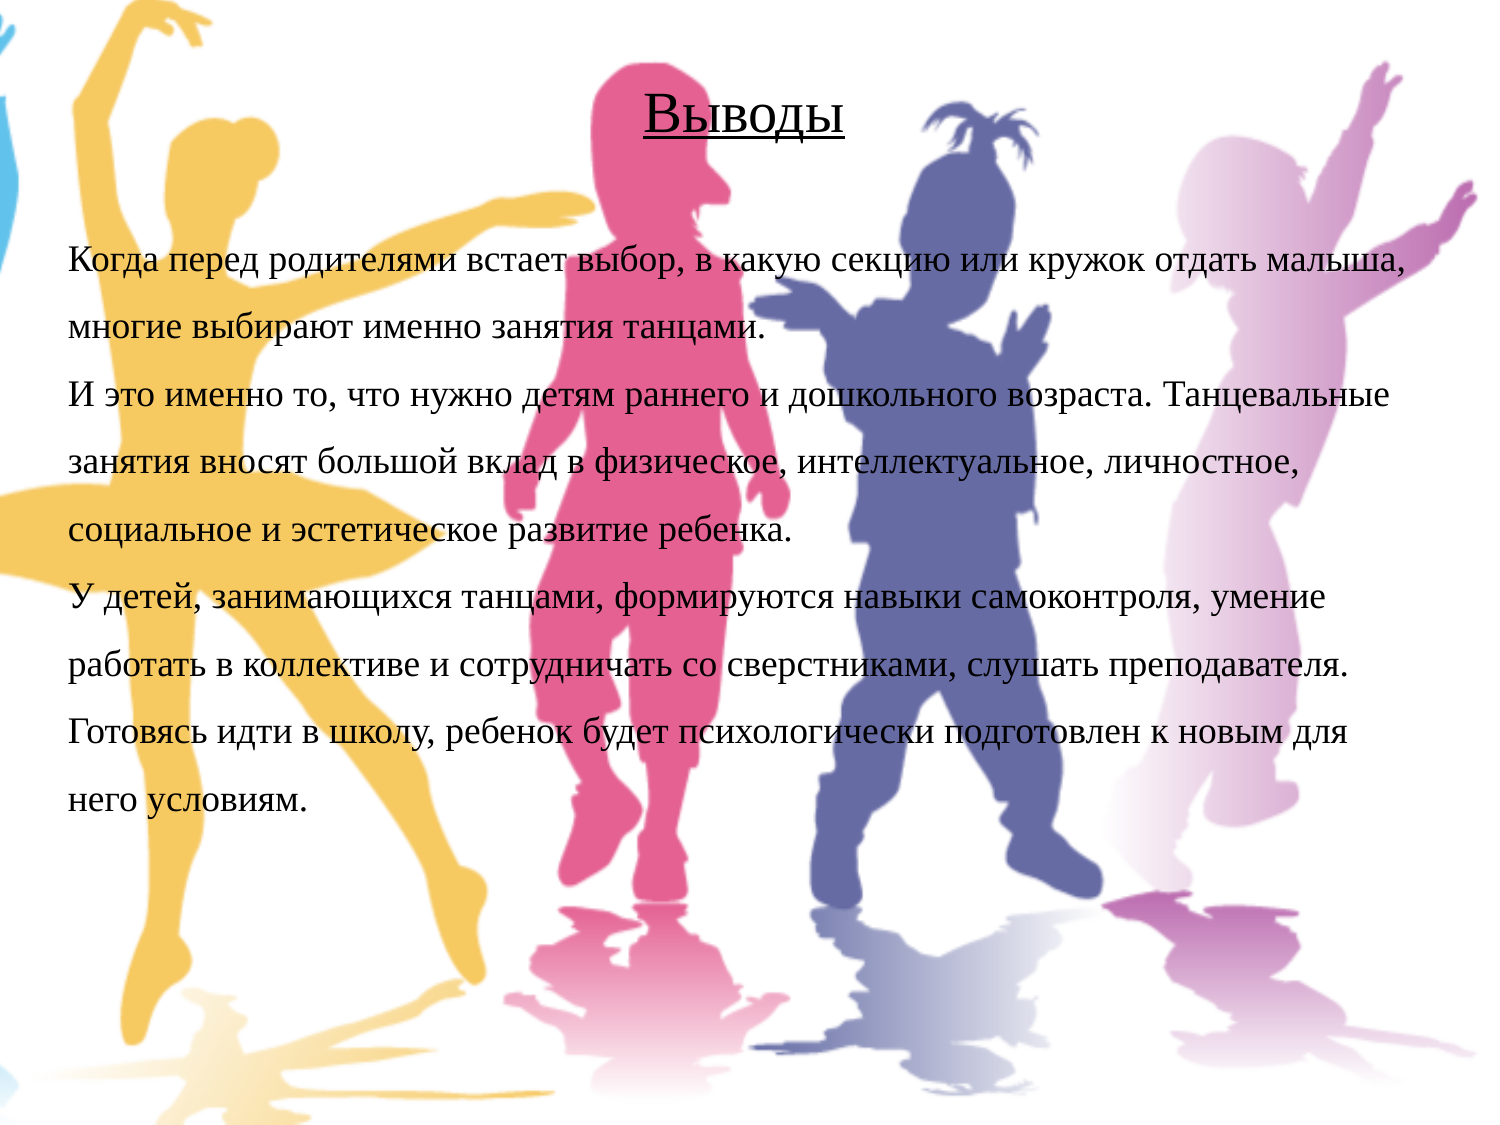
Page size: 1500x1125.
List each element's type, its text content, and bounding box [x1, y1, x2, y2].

text_box Выводы Когда перед родителями встает выбор, в какую секцию или кружок отдать малыша, многие выбирают именно занятия танцами. И это именно то, что нужно детям раннего и дошкольного возраста. Танцевальные занятия вносят большой вклад в физическое, интеллектуальное, личностное, социальное и эстетическое развитие ребенка. У детей, занимающихся танцами, формируются навыки самоконтроля, умение работать в коллективе и сотрудничать со сверстниками, слушать преподавателя. Готовясь идти в школу, ребенок будет психологически подготовлен к новым для него условиям. [53, 66, 1436, 827]
